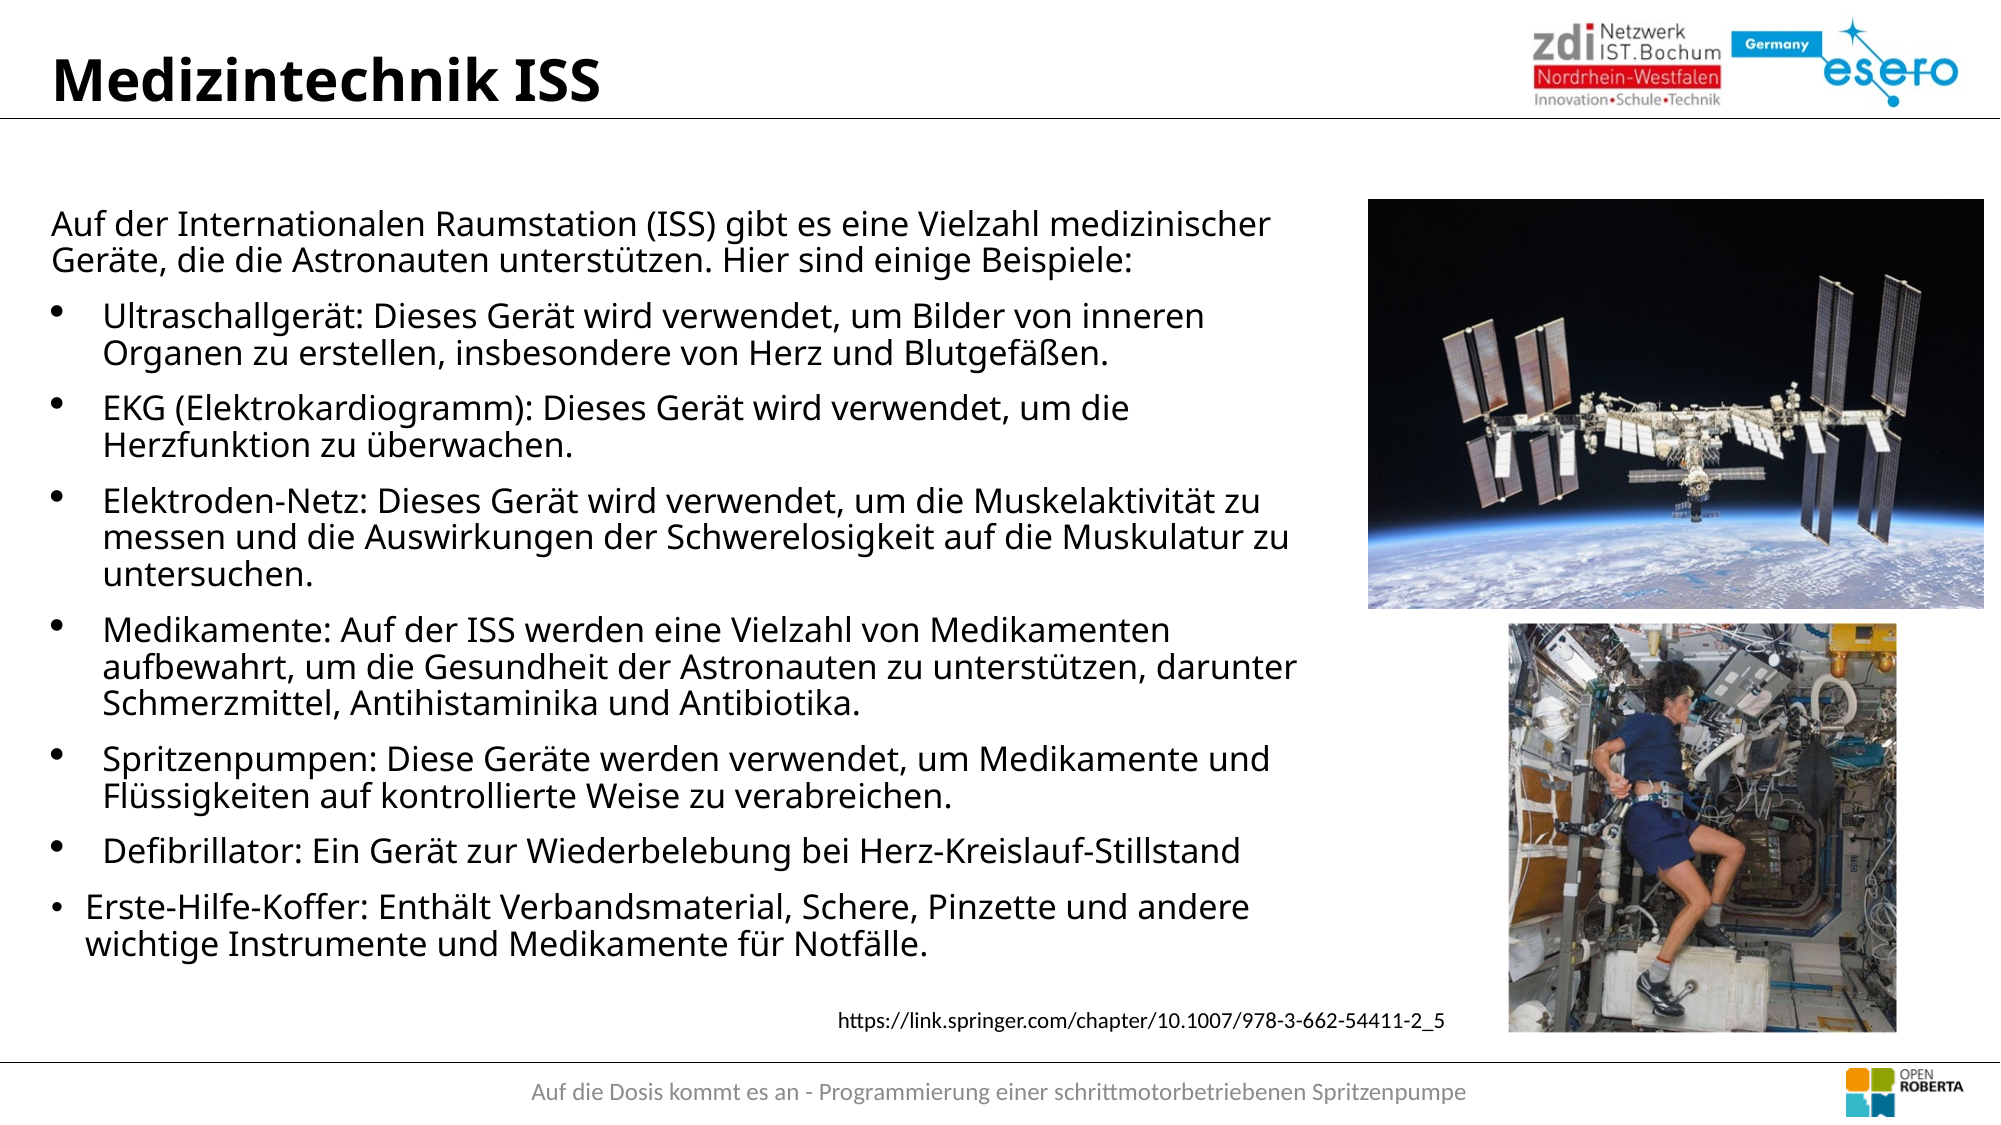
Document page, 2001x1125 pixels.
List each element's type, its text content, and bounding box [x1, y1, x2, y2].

text_box https://link.springer.com/chapter/10.1007/978-3-662-54411-2_5 [823, 998, 1481, 1041]
list Auf der Internationalen Raumstation (ISS) gibt es eine Vielzahl medizinischer Geräte, die die Astronauten unterstützen. Hier sind einige Beispiele: Ultraschallgerät: Dieses Gerät wird verwendet, um Bilder von inneren Organen zu erstellen, insbesondere von Herz und Blutgefäßen. EKG (Elektrokardiogramm): Dieses Gerät wird verwendet, um die Herzfunktion zu überwachen. Elektroden-Netz: Dieses Gerät wird verwendet, um die Muskelaktivität zu messen und die Auswirkungen der Schwerelosigkeit auf die Muskulatur zu untersuchen. Medikamente: Auf der ISS werden eine Vielzahl von Medikamenten aufbewahrt, um die Gesundheit der Astronauten zu unterstützen, darunter Schmerzmittel, Antihistaminika und Antibiotika. Spritzenpumpen: Diese Geräte werden verwendet, um Medikamente und Flüssigkeiten auf kontrollierte Weise zu verabreichen. Defibrillator: Ein Gerät zur Wiederbelebung bei Herz-Kreislauf-Stillstand Erste-Hilfe-Koffer: Enthält Verbandsmaterial, Schere, Pinzette und andere wichtige Instrumente und Medikamente für Notfälle. [36, 199, 1348, 980]
picture [1846, 1068, 1964, 1117]
picture [1508, 623, 1897, 1033]
title Medizintechnik ISS [36, 24, 1481, 140]
picture [1532, 11, 1964, 111]
picture [1368, 199, 1984, 609]
